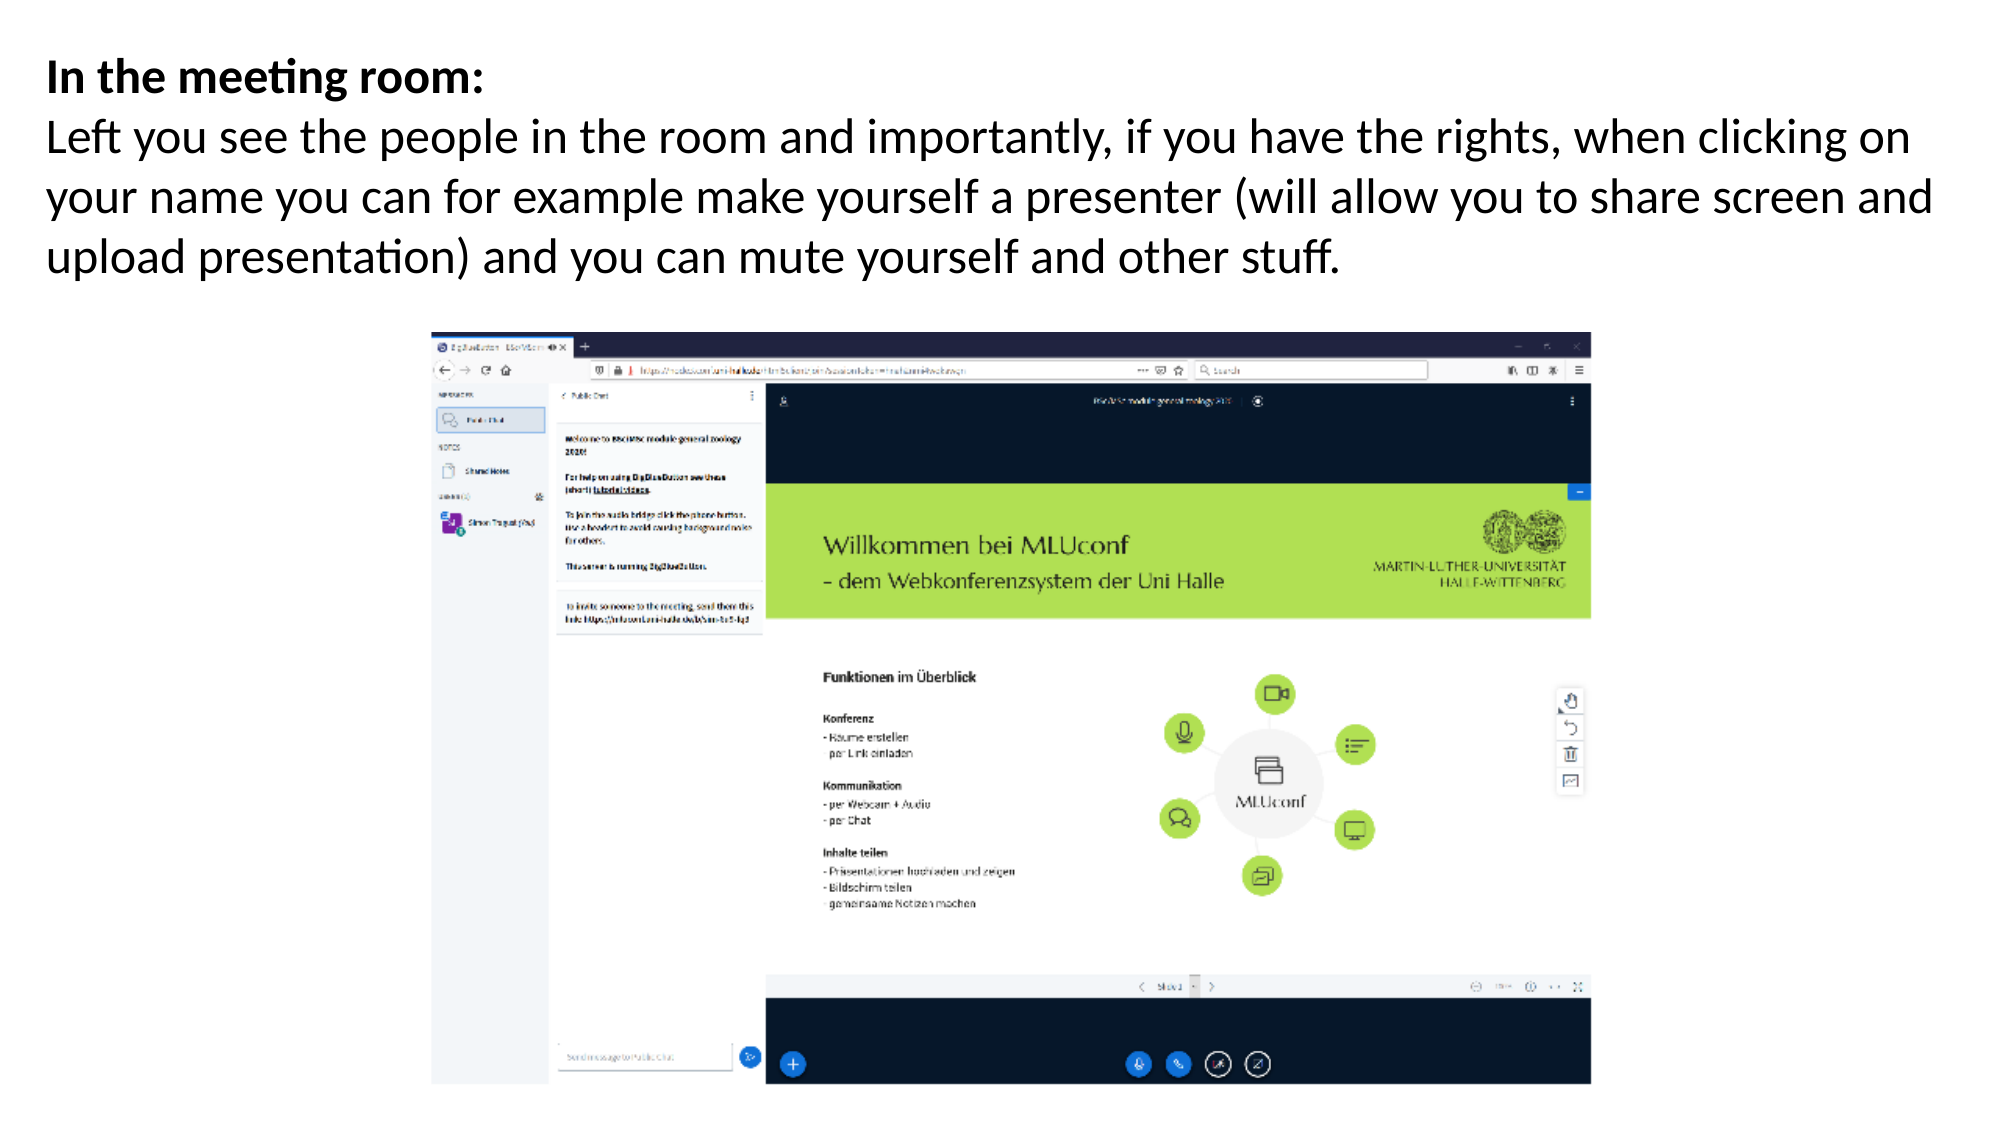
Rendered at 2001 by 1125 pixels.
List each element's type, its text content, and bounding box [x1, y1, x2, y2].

picture [427, 332, 1596, 1089]
text_box In the meeting room: Left you see the people in the room and importantly, if you have the rights, when clicking on your name you can for example make yourself a presenter (will allow you to share screen and upload presentation) and you can mute yourself and other stuff. [31, 36, 1964, 291]
